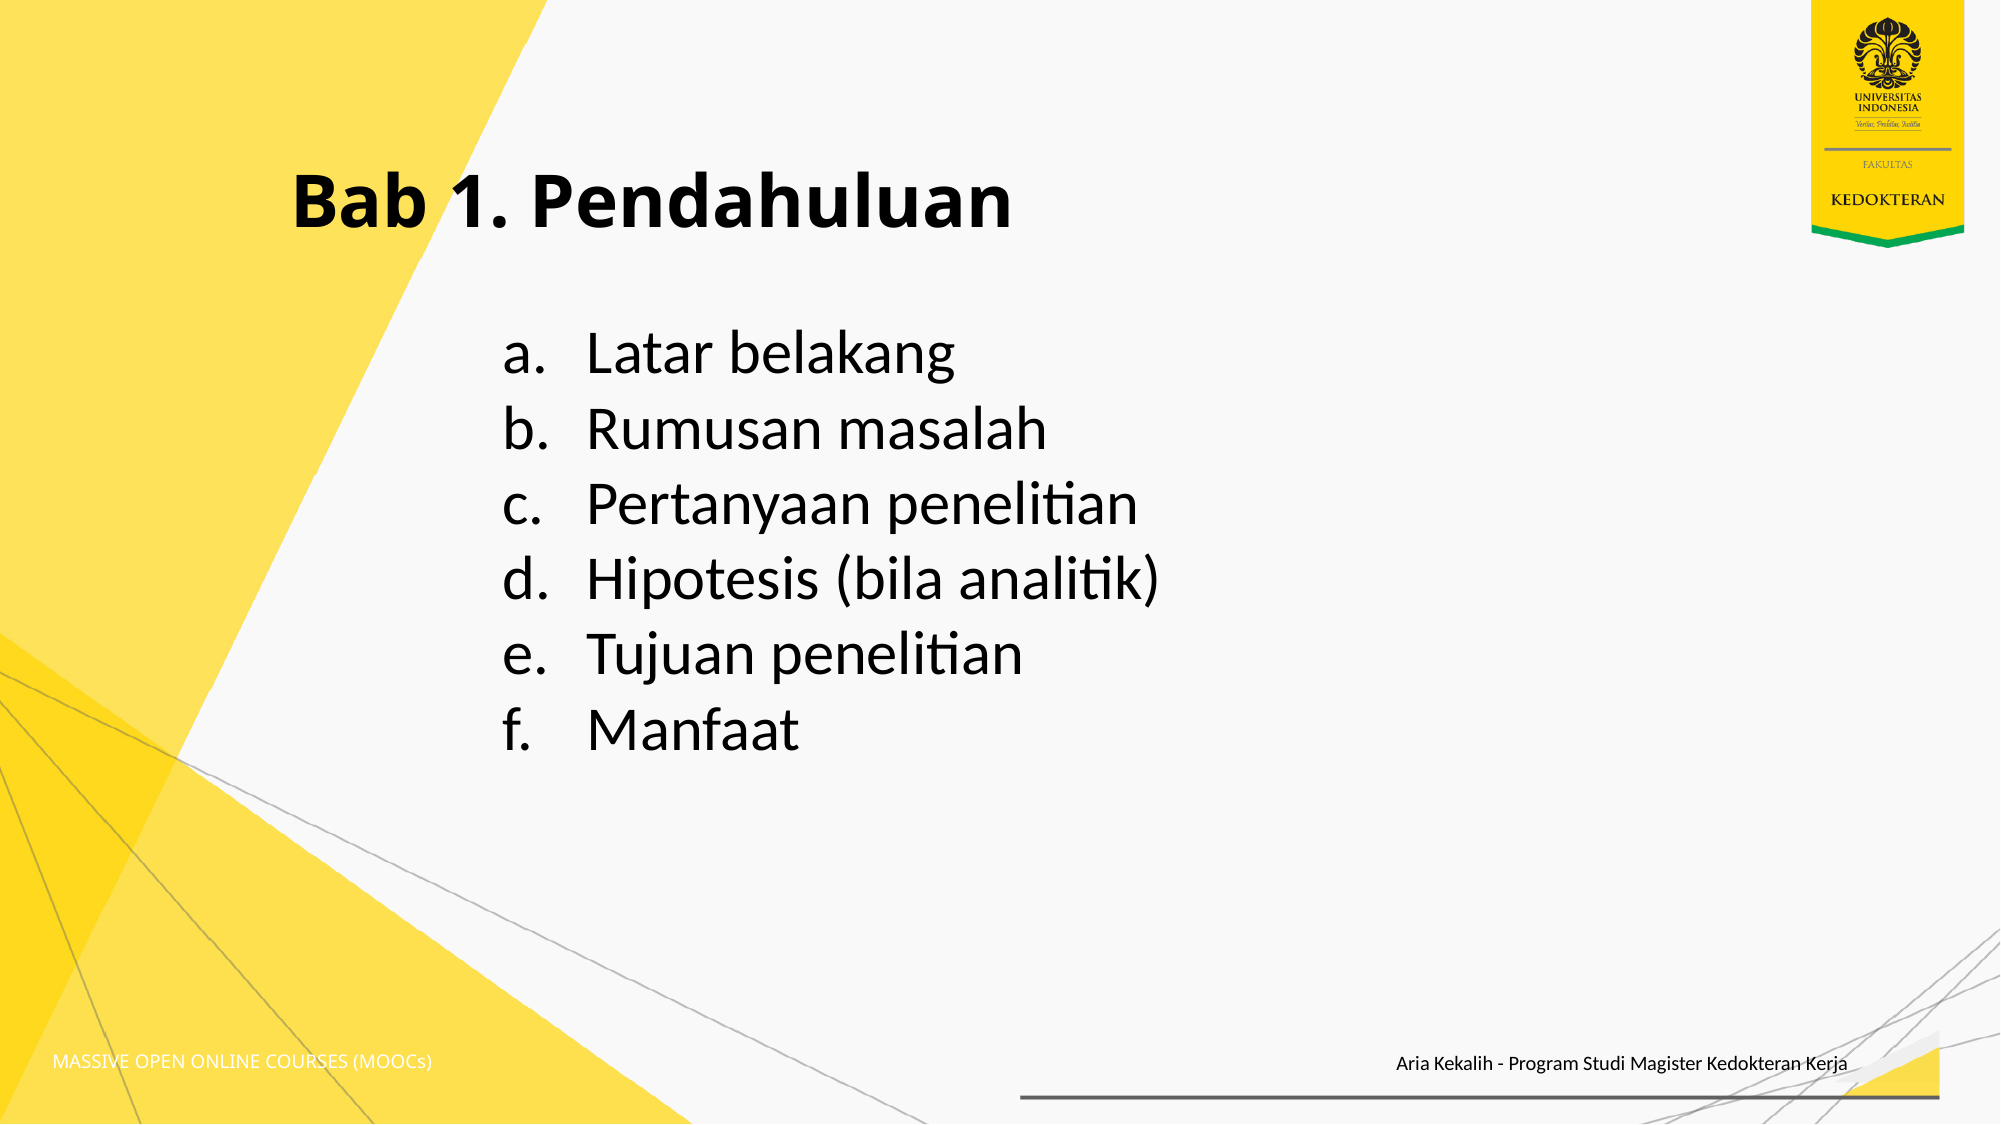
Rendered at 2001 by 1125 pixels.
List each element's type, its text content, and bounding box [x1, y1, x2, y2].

list Latar belakang Rumusan masalah Pertanyaan penelitian Hipotesis (bila analitik) Tujuan penelitian Manfaat [412, 312, 2000, 1027]
picture [0, 0, 2001, 1125]
title Bab 1. Pendahuluan [275, 95, 2000, 313]
